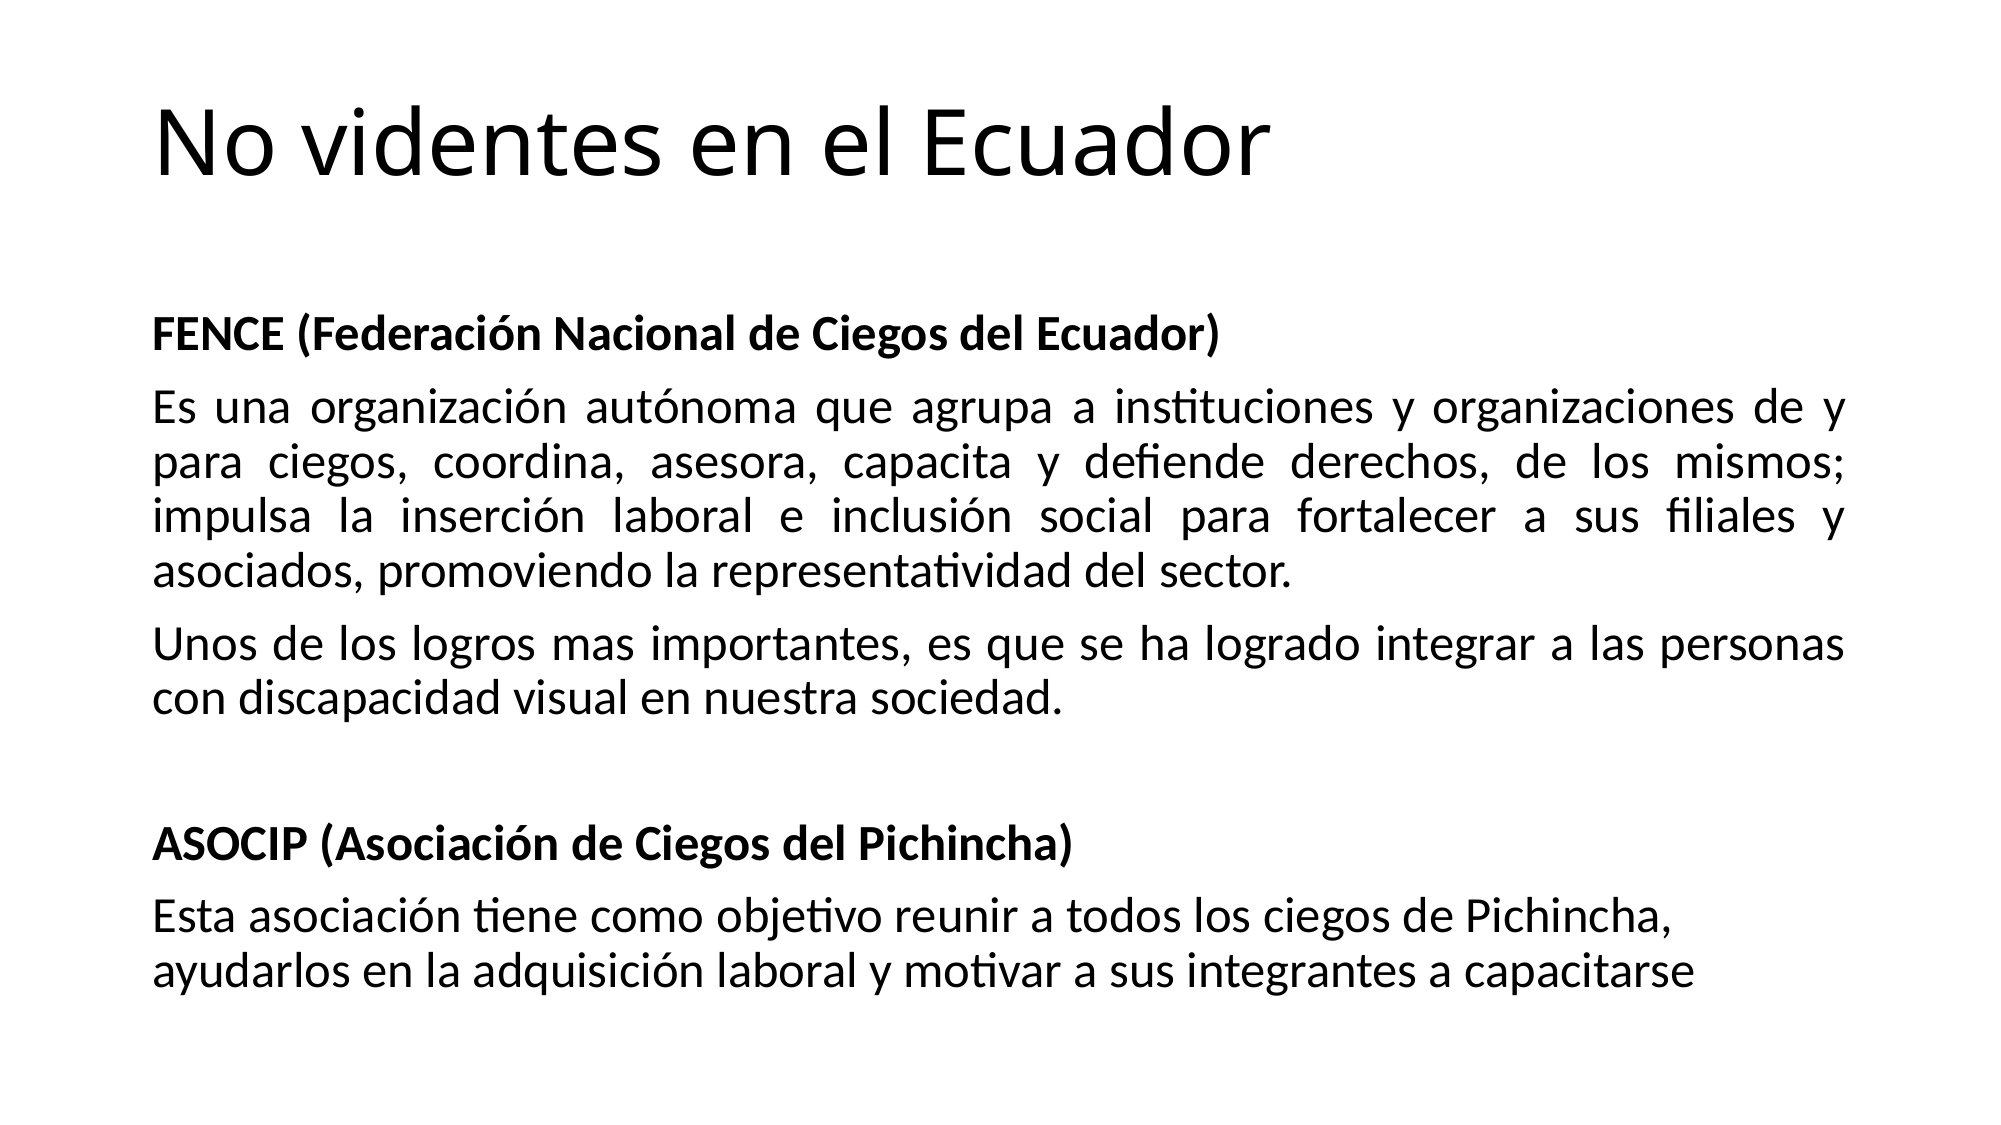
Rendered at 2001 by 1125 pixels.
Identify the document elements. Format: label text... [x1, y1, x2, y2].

list FENCE (Federación Nacional de Ciegos del Ecuador) Es una organización autónoma que agrupa a instituciones y organizaciones de y para ciegos, coordina, asesora, capacita y defiende derechos, de los mismos; impulsa la inserción laboral e inclusión social para fortalecer a sus filiales y asociados, promoviendo la representatividad del sector. Unos de los logros mas importantes, es que se ha logrado integrar a las personas con discapacidad visual en nuestra sociedad. ASOCIP (Asociación de Ciegos del Pichincha) Esta asociación tiene como objetivo reunir a todos los ciegos de Pichincha, ayudarlos en la adquisición laboral y motivar a sus integrantes a capacitarse [137, 299, 1863, 1014]
title No videntes en el Ecuador [137, 59, 1863, 278]
